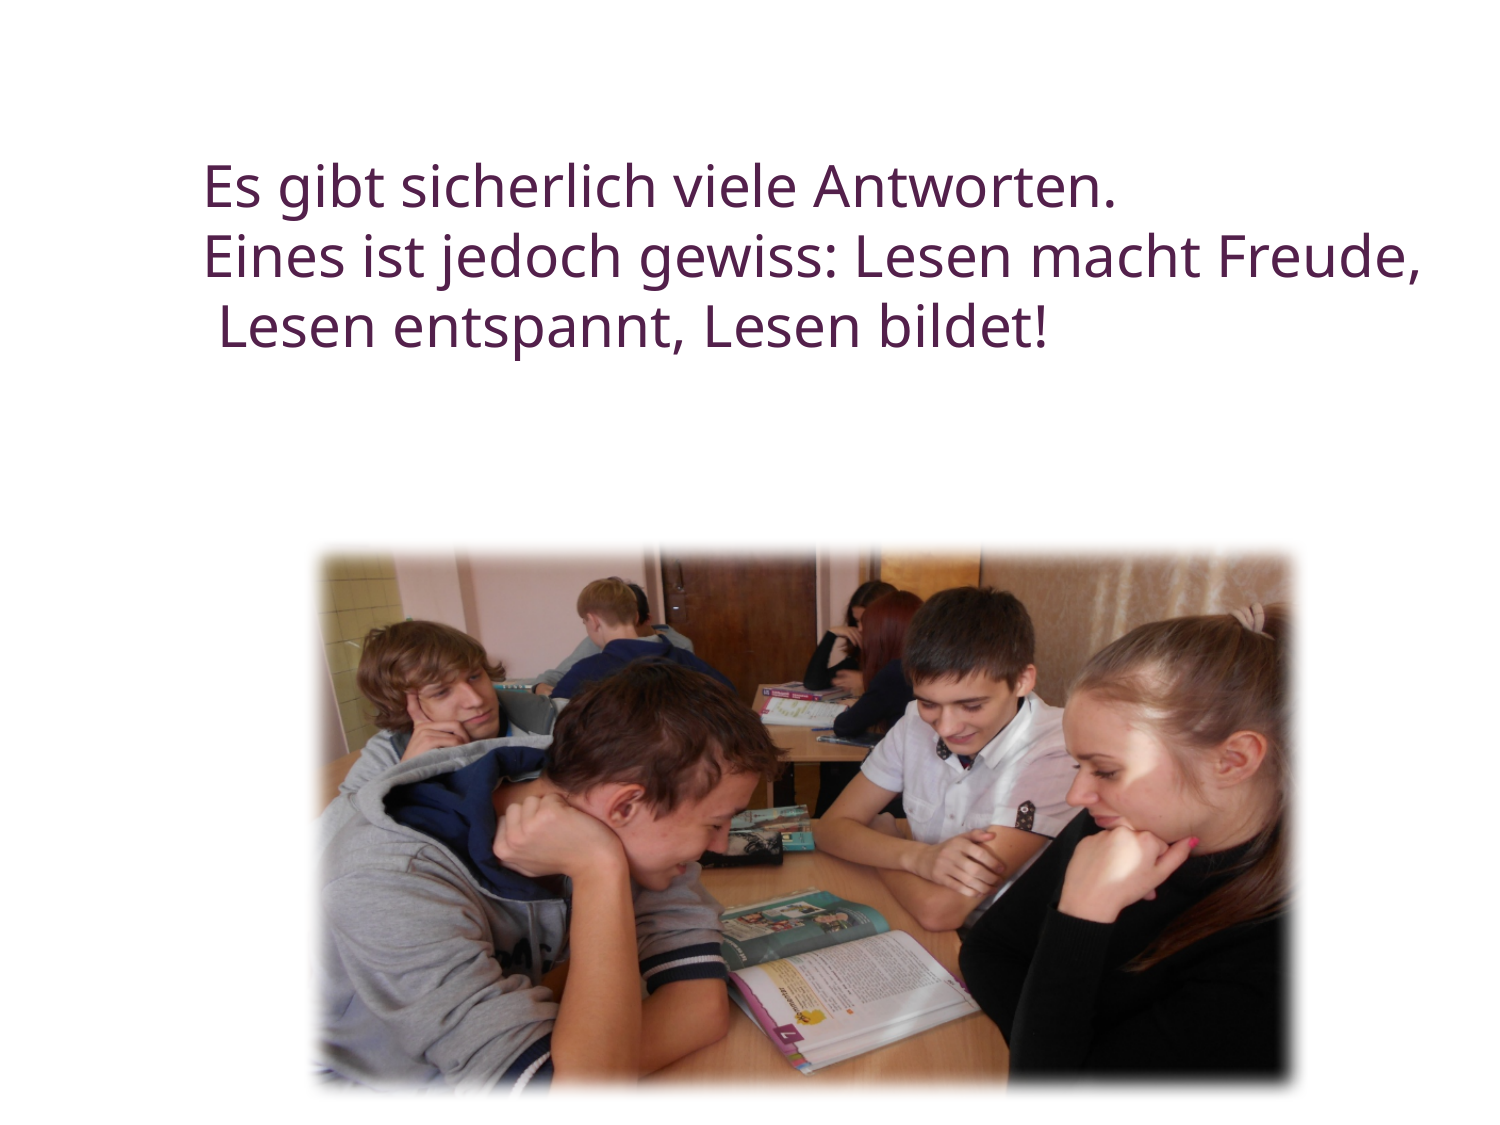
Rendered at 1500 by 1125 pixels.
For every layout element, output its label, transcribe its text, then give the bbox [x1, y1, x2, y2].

text_box Es gibt sicherlich viele Antworten. Eines ist jedoch gewiss: Lesen macht Freude, Lesen entspannt, Lesen bildet! [187, 141, 1438, 367]
picture [304, 538, 1310, 1102]
